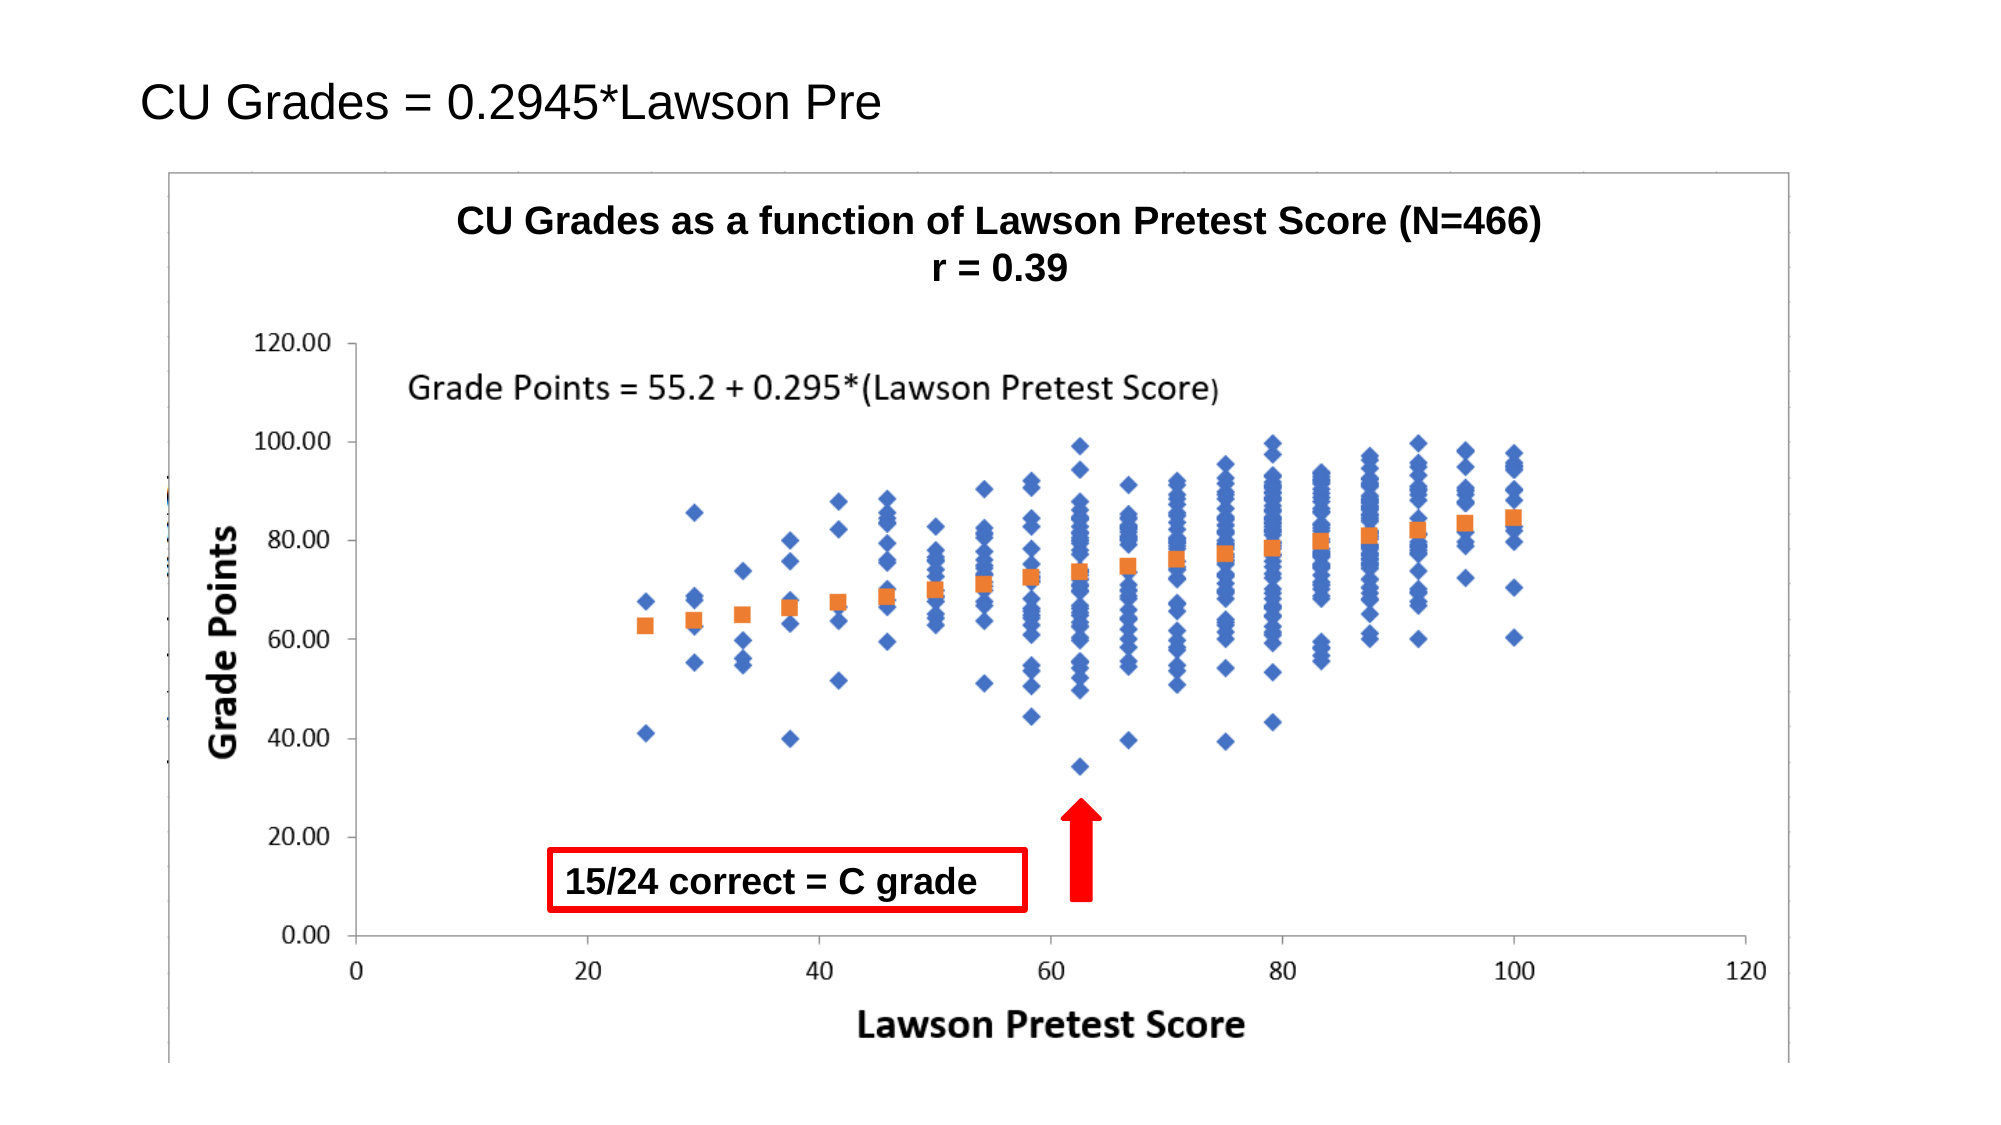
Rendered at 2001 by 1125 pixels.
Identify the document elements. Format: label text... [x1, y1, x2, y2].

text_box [167, 170, 1791, 1063]
text_box CU Grades = 0.2945*Lawson Pre [125, 62, 1900, 138]
